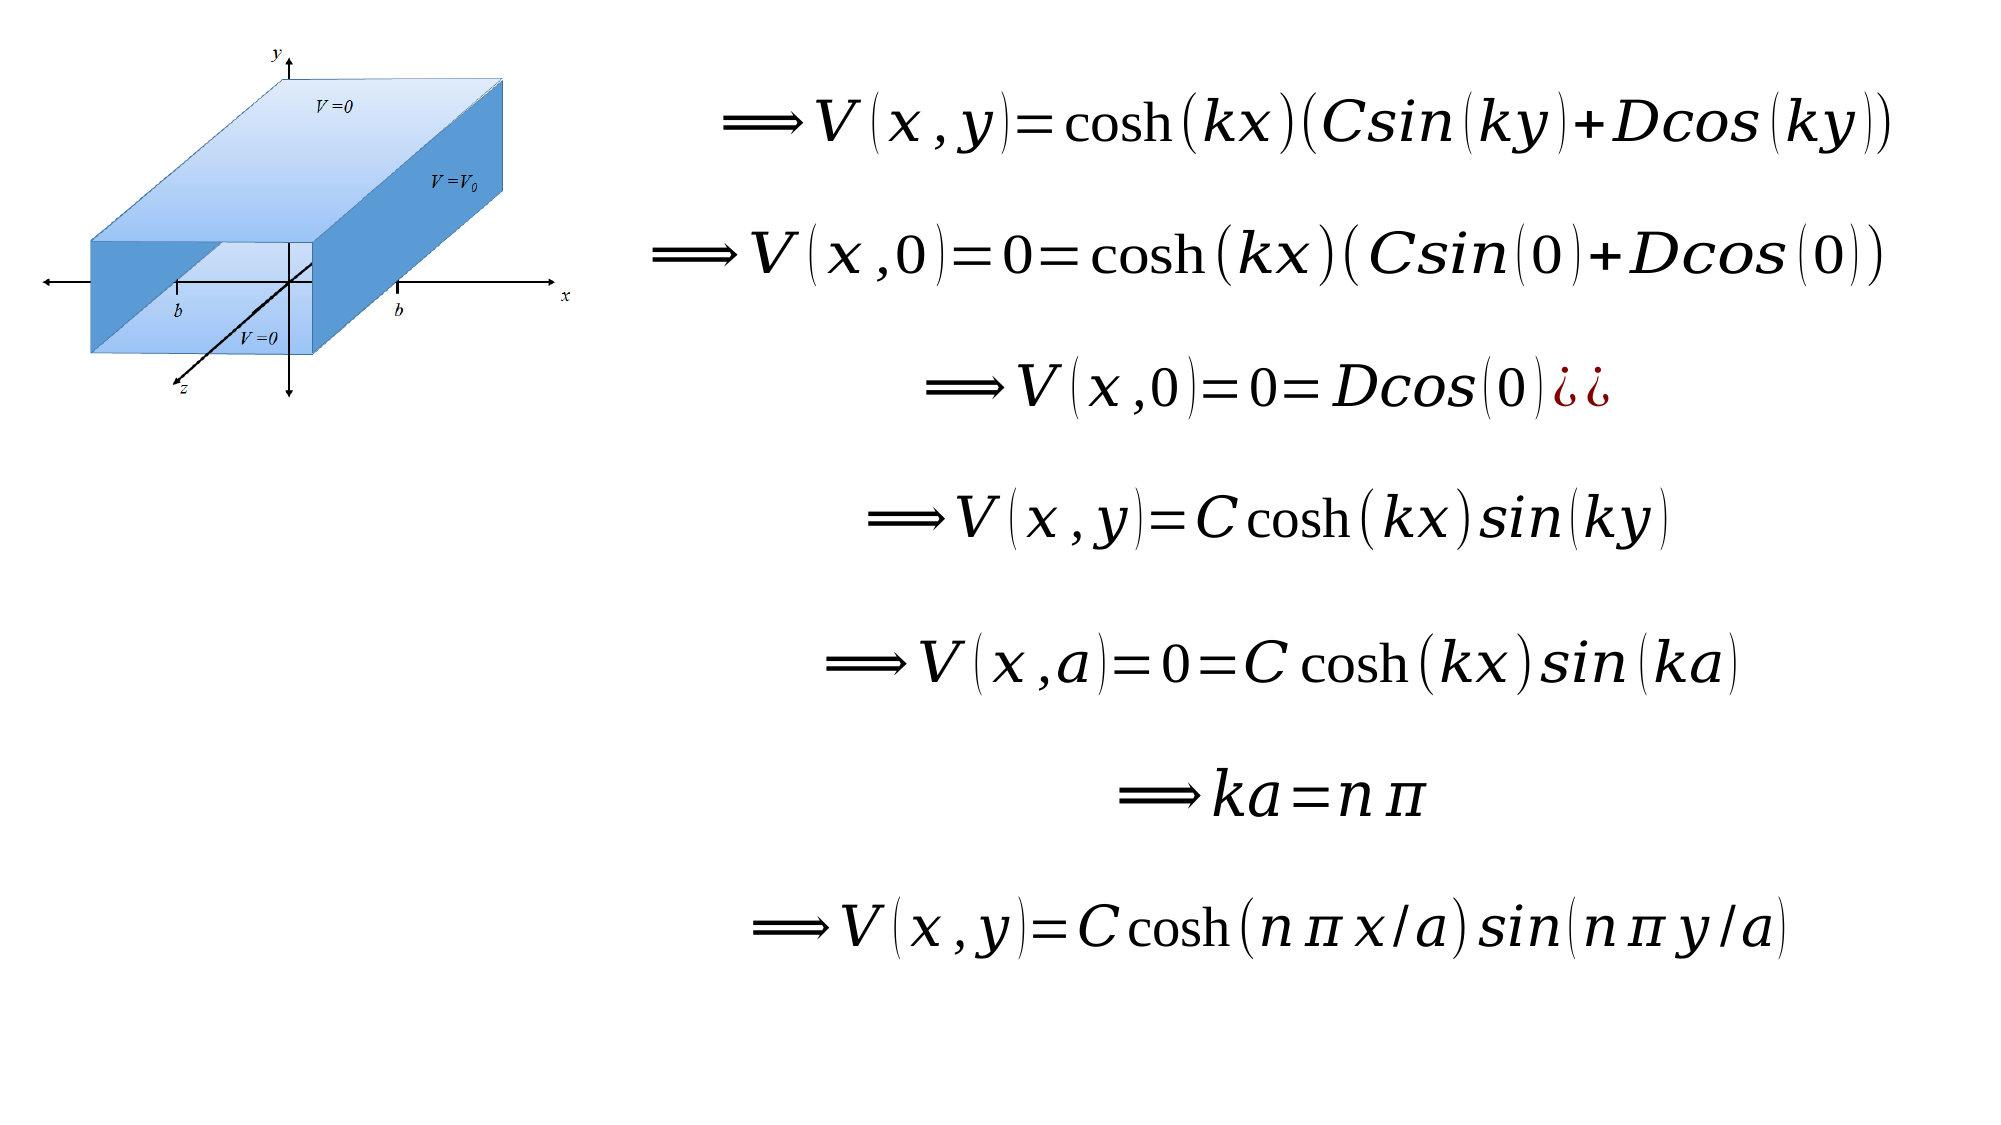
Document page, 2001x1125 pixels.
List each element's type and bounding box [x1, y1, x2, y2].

text_box [33, 33, 582, 410]
